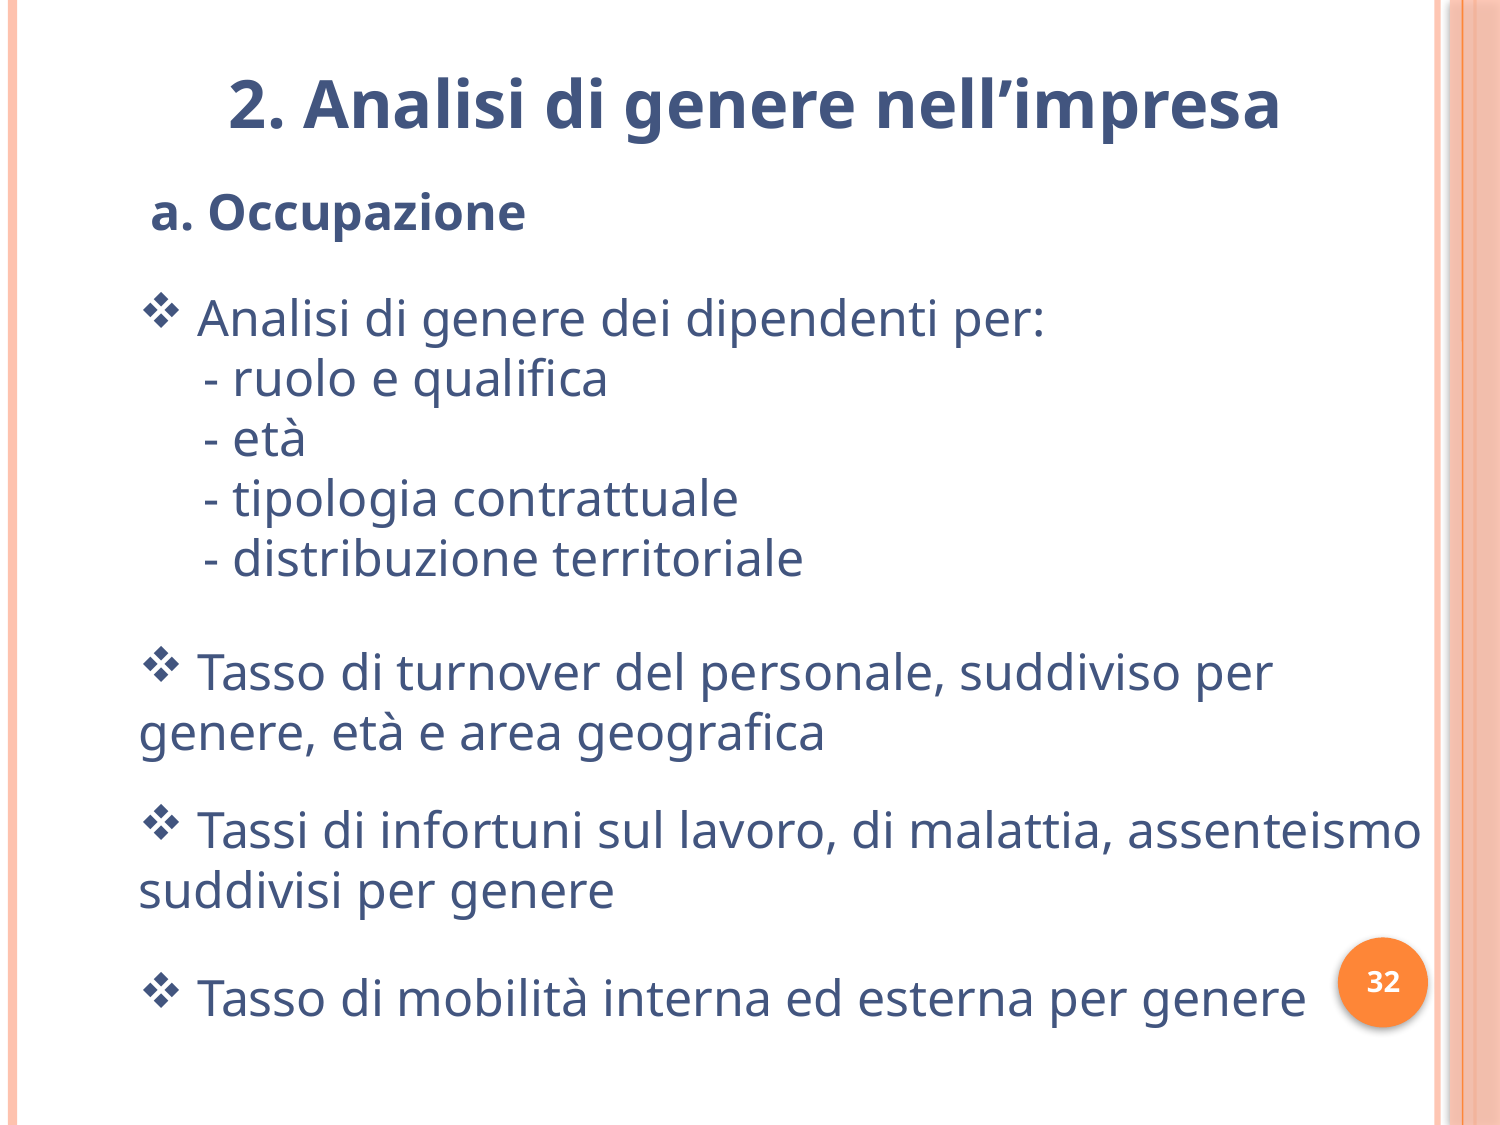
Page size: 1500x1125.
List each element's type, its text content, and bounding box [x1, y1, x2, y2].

text_box Tassi di infortuni sul lavoro, di malattia, assenteismo suddivisi per genere [123, 791, 1459, 927]
text_box a. Occupazione [135, 172, 1471, 248]
text_box Analisi di genere dei dipendenti per: - ruolo e qualifica - età - tipologia contrattuale - distribuzione territoriale [124, 278, 1495, 594]
text_box 2. Analisi di genere nell’impresa [76, 54, 1436, 150]
slide_number 32 [1333, 940, 1434, 1027]
text_box Tasso di mobilità interna ed esterna per genere [123, 959, 1459, 1034]
text_box Tasso di turnover del personale, suddiviso per genere, età e area geografica [123, 633, 1459, 768]
